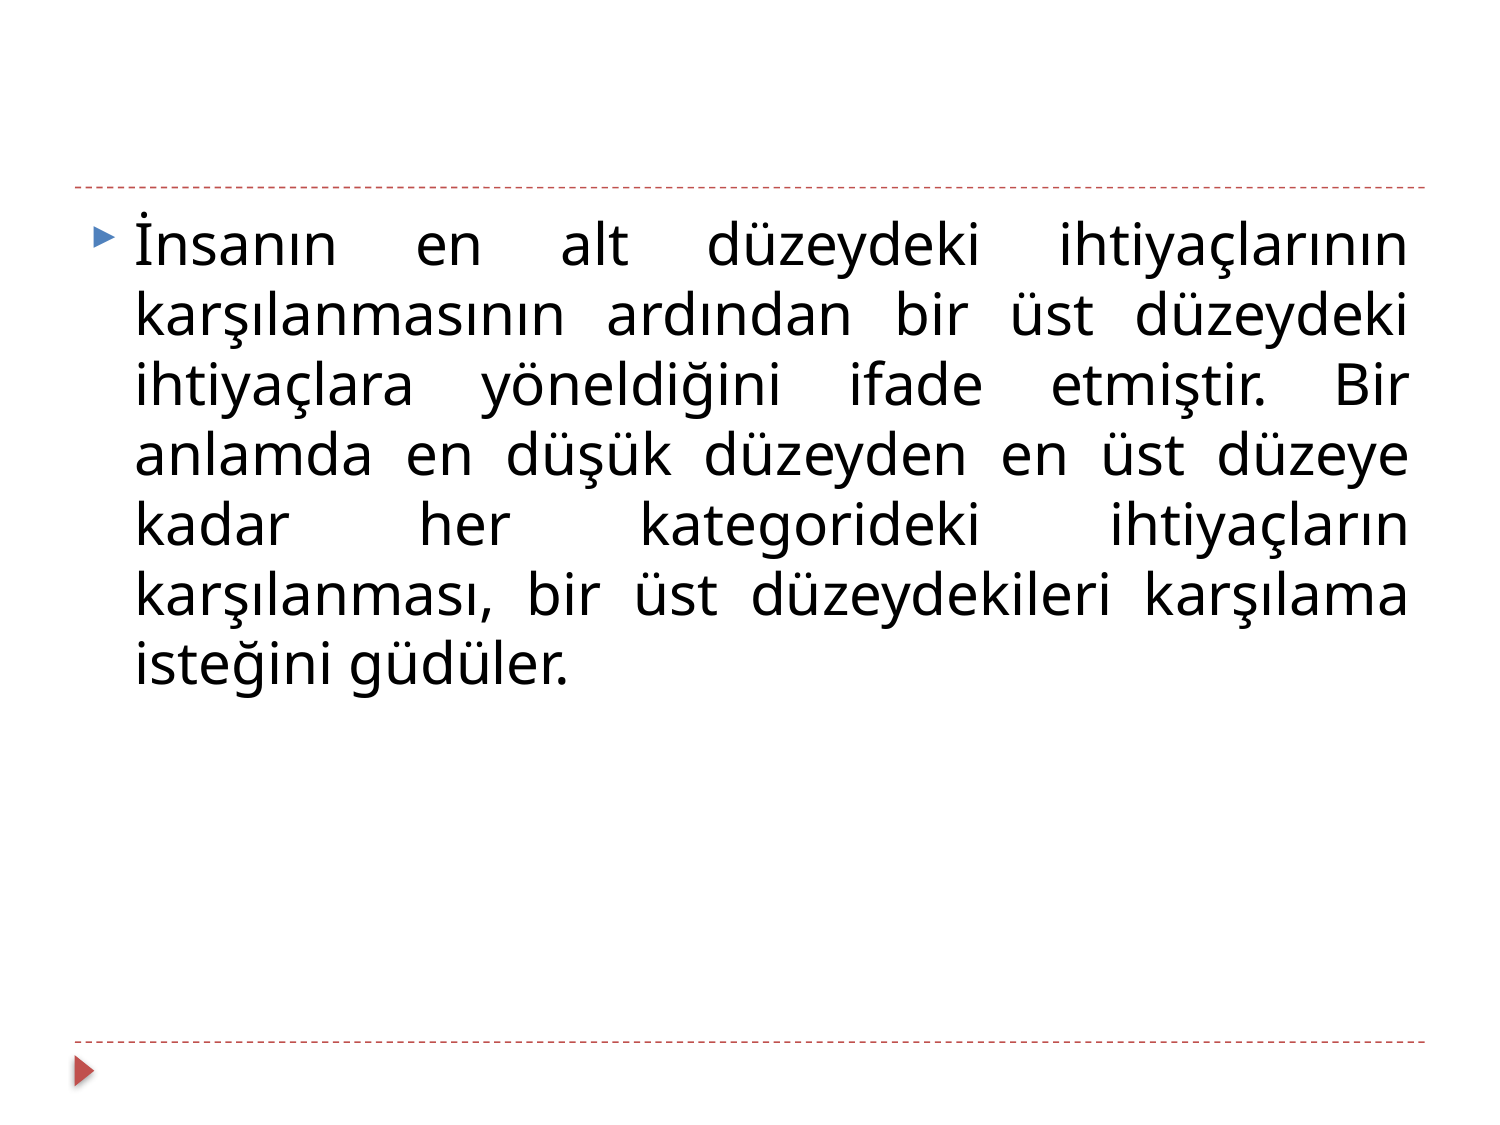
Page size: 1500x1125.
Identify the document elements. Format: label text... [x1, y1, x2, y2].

list İnsanın en alt düzeydeki ihtiyaçlarının karşılanmasının ardından bir üst düzeydeki ihtiyaçlara yöneldiğini ifade etmiştir. Bir anlamda en düşük düzeyden en üst düzeye kadar her kategorideki ihtiyaçların karşılanması, bir üst düzeydekileri karşılama isteğini güdüler. [75, 200, 1425, 1010]
